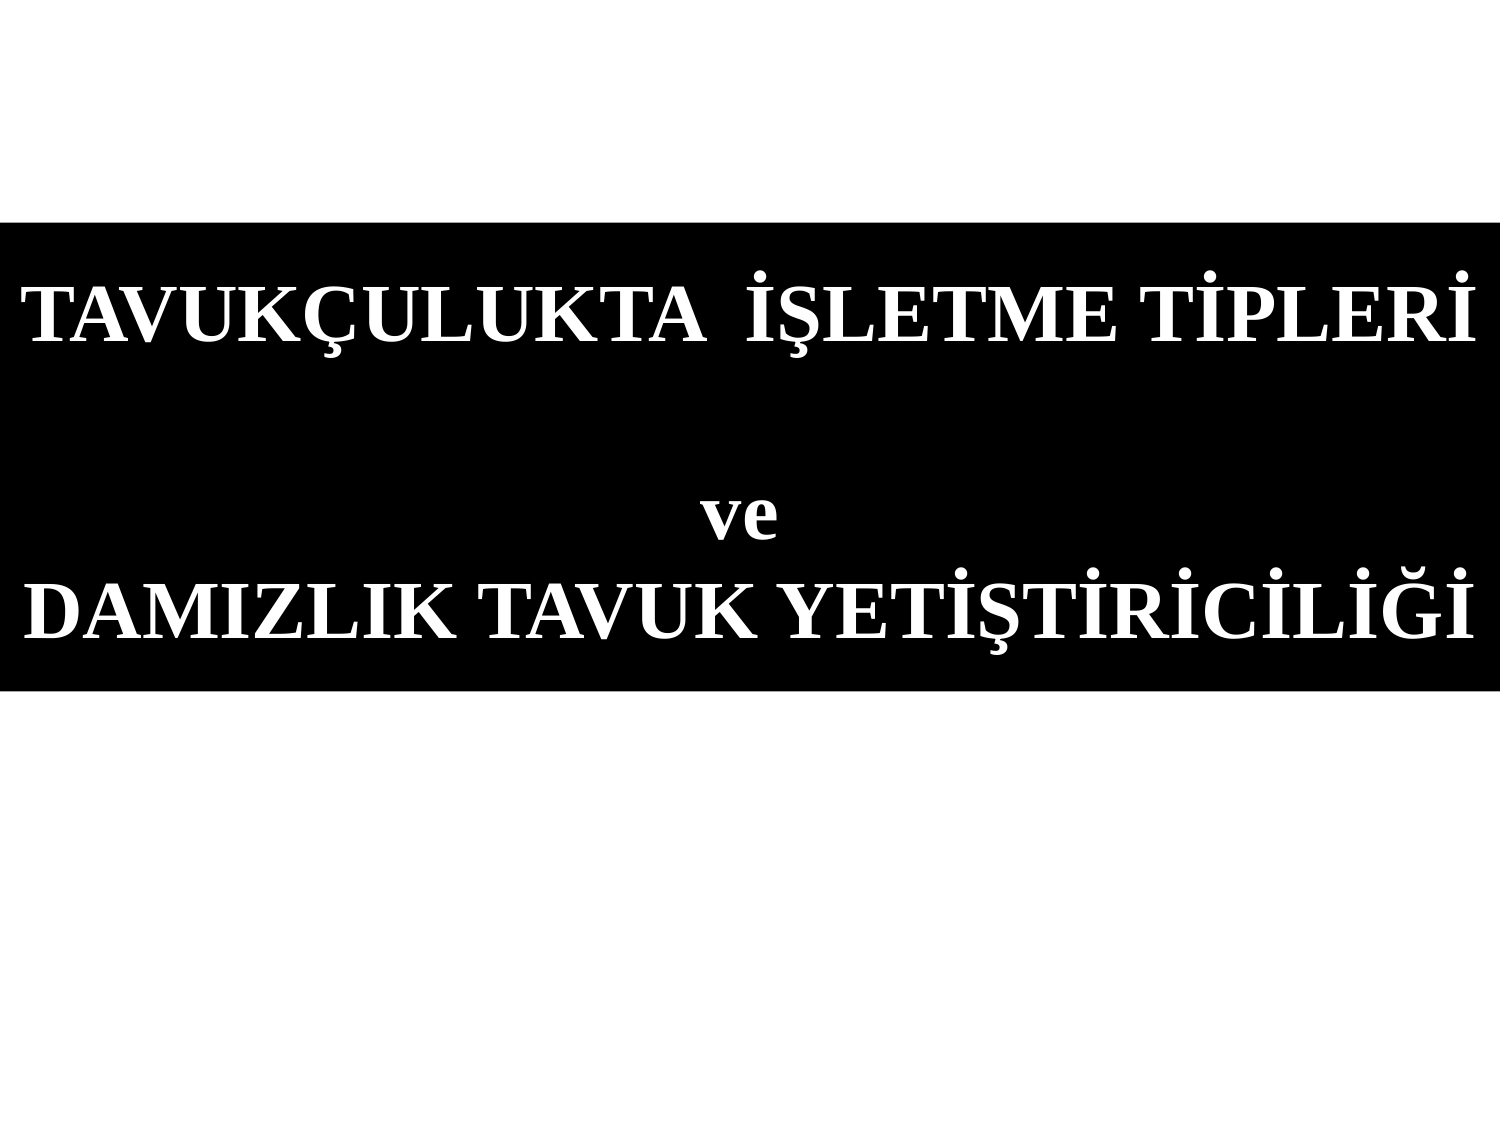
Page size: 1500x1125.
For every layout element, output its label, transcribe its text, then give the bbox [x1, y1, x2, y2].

title TAVUKÇULUKTA İŞLETME TİPLERİ ve DAMIZLIK TAVUK YETİŞTİRİCİLİĞİ [0, 222, 1500, 692]
